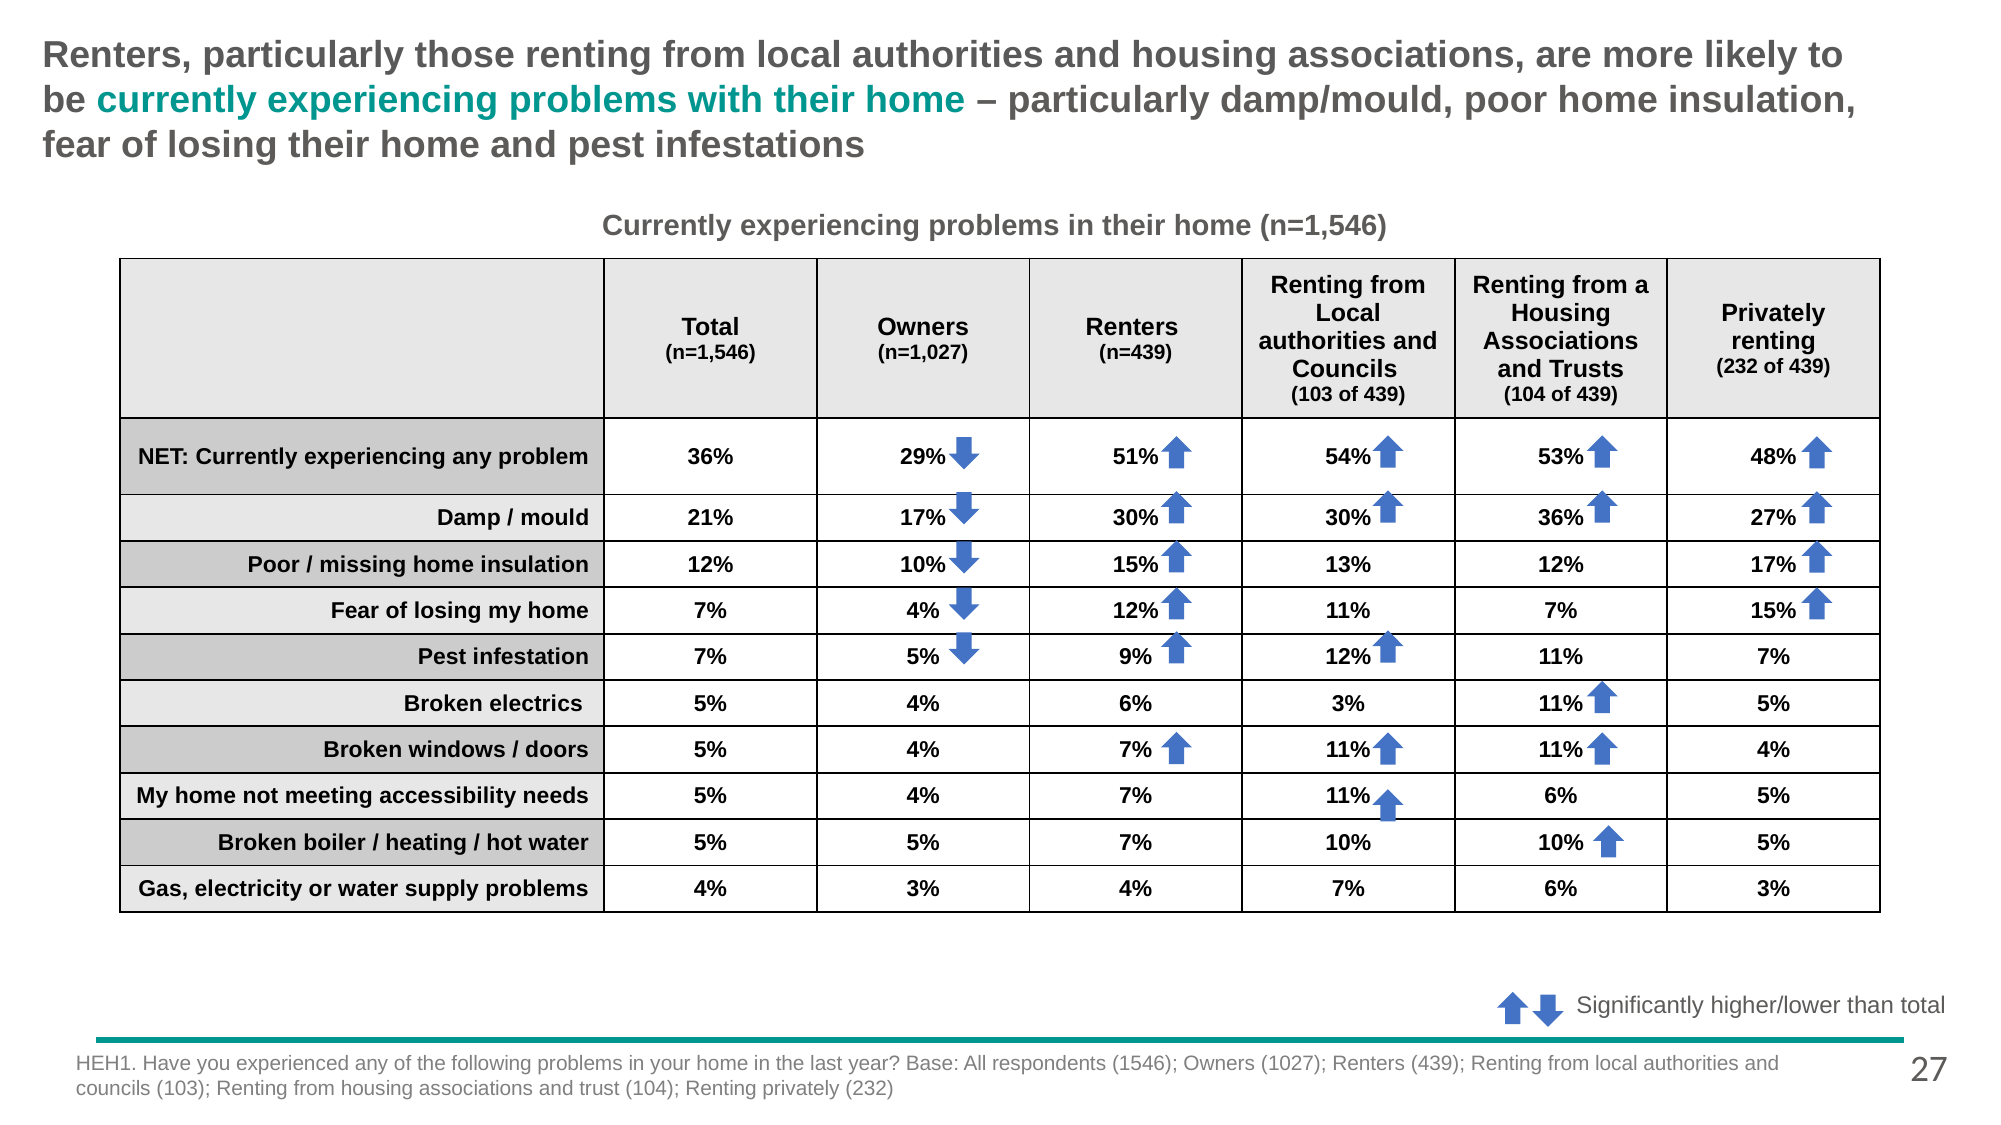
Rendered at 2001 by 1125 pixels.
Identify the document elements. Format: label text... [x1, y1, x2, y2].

table_cell Pest infestation [121, 635, 603, 679]
table_header [121, 259, 603, 417]
table_header Privately renting (232 of 439) [1668, 259, 1879, 417]
table_cell 12% [1243, 635, 1454, 679]
text_box [1372, 789, 1404, 822]
table_cell 6% [1030, 681, 1241, 725]
text_box [1160, 587, 1193, 620]
text_box [1801, 587, 1833, 620]
table_cell 4% [818, 727, 1029, 772]
table_cell 6% [1456, 774, 1666, 818]
table_cell 7% [1243, 866, 1454, 911]
text_box [1586, 490, 1618, 523]
table_cell 3% [1243, 681, 1454, 725]
table_header Owners (n=1,027) [818, 259, 1029, 417]
table_cell Poor / missing home insulation [121, 542, 603, 586]
table_cell 30% [1243, 495, 1454, 540]
table_cell 4% [818, 588, 1029, 633]
table_cell Damp / mould [121, 495, 603, 540]
table_cell 10% [1456, 820, 1666, 865]
text_box Currently experiencing problems in their home (n=1,546) [247, 206, 1744, 242]
text_box [1801, 540, 1833, 573]
table_cell 6% [1456, 866, 1666, 911]
table_cell 36% [605, 419, 816, 494]
table_cell 12% [1030, 588, 1241, 633]
table_cell 54% [1243, 419, 1454, 494]
text_box [1586, 732, 1618, 765]
text_box [948, 541, 980, 574]
table_cell 7% [1456, 588, 1666, 633]
text_box [1801, 436, 1833, 469]
table_cell 11% [1243, 727, 1454, 772]
text_box 27 [1895, 1036, 1989, 1098]
table_cell 5% [1668, 774, 1879, 818]
table_cell 4% [1668, 727, 1879, 772]
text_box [1499, 982, 1964, 1027]
table_cell 17% [1668, 542, 1879, 586]
text_box [1372, 435, 1404, 468]
text_box [948, 587, 980, 620]
table_header Renting from Local authorities and Councils (103 of 439) [1243, 259, 1454, 417]
table_cell 11% [1456, 727, 1666, 772]
table_cell 5% [1668, 820, 1879, 865]
table_cell 12% [605, 542, 816, 586]
table_cell 4% [818, 774, 1029, 818]
table_cell 29% [818, 419, 1029, 494]
table_cell 5% [605, 820, 816, 865]
table_cell 11% [1243, 774, 1454, 818]
table_cell 17% [818, 495, 1029, 540]
table_cell NET: Currently experiencing any problem [121, 419, 603, 494]
table_header Total (n=1,546) [605, 259, 816, 417]
table_cell 5% [818, 820, 1029, 865]
table_cell Broken boiler / heating / hot water [121, 820, 603, 865]
table_cell 9% [1030, 635, 1241, 679]
table_cell 7% [1668, 635, 1879, 679]
table_header Renters (n=439) [1030, 259, 1241, 417]
text_box [1372, 732, 1404, 765]
table_cell 7% [605, 588, 816, 633]
table_cell 5% [605, 681, 816, 725]
table_cell Broken electrics [121, 681, 603, 725]
table_cell 11% [1243, 588, 1454, 633]
text_box [1160, 436, 1193, 469]
text_box [1160, 731, 1193, 765]
table_cell 36% [1456, 495, 1666, 540]
text_box [948, 437, 980, 470]
table_cell 15% [1030, 542, 1241, 586]
table_cell 4% [1030, 866, 1241, 911]
text_box [1160, 491, 1193, 524]
table_cell 7% [1030, 727, 1241, 772]
table_cell 5% [818, 635, 1029, 679]
text_box HEH1. Have you experienced any of the following problems in your home in the last year? Base: All respondents (1546); Owners (1027); Renters (439); Renting from local authorities and councils (103); Renting from housing associations and trust (104); Renting privately (232) [61, 1041, 1858, 1103]
table_cell Broken windows / doors [121, 727, 603, 772]
table_cell 5% [605, 774, 816, 818]
table_cell 3% [1668, 866, 1879, 911]
text_box [1372, 630, 1404, 663]
text_box [1372, 490, 1404, 523]
table_cell 7% [1030, 820, 1241, 865]
text_box [1801, 491, 1833, 524]
text_box [1586, 435, 1618, 468]
table_cell 4% [605, 866, 816, 911]
table_cell My home not meeting accessibility needs [121, 774, 603, 818]
table_cell 11% [1456, 681, 1666, 725]
table_cell 21% [605, 495, 816, 540]
table_cell 3% [818, 866, 1029, 911]
table_cell 10% [818, 542, 1029, 586]
table_cell 27% [1668, 495, 1879, 540]
text_box [948, 632, 980, 665]
table_header Renting from a Housing Associations and Trusts (104 of 439) [1456, 259, 1666, 417]
table_cell Fear of losing my home [121, 588, 603, 633]
table_cell 10% [1243, 820, 1454, 865]
table_cell 15% [1668, 588, 1879, 633]
table_cell 7% [605, 635, 816, 679]
table_cell 7% [1030, 774, 1241, 818]
table_cell 5% [605, 727, 816, 772]
text_box [1592, 825, 1625, 858]
text_box [1160, 540, 1193, 573]
table_cell 4% [818, 681, 1029, 725]
table_cell 51% [1030, 419, 1241, 494]
title Renters, particularly those renting from local authorities and housing associations, are more likely to be currently experiencing problems with their home – particularly damp/mould, poor home insulation, fear of losing their home and pest infestations [42, 29, 1886, 218]
text_box [948, 492, 980, 525]
table_cell 30% [1030, 495, 1241, 540]
text_box [1586, 680, 1618, 714]
table_cell 53% [1456, 419, 1666, 494]
table_cell Gas, electricity or water supply problems [121, 866, 603, 911]
table_cell 13% [1243, 542, 1454, 586]
table_cell 48% [1668, 419, 1879, 494]
table_cell 12% [1456, 542, 1666, 586]
table_cell 5% [1668, 681, 1879, 725]
text_box [1160, 631, 1193, 664]
table_cell 11% [1456, 635, 1666, 679]
